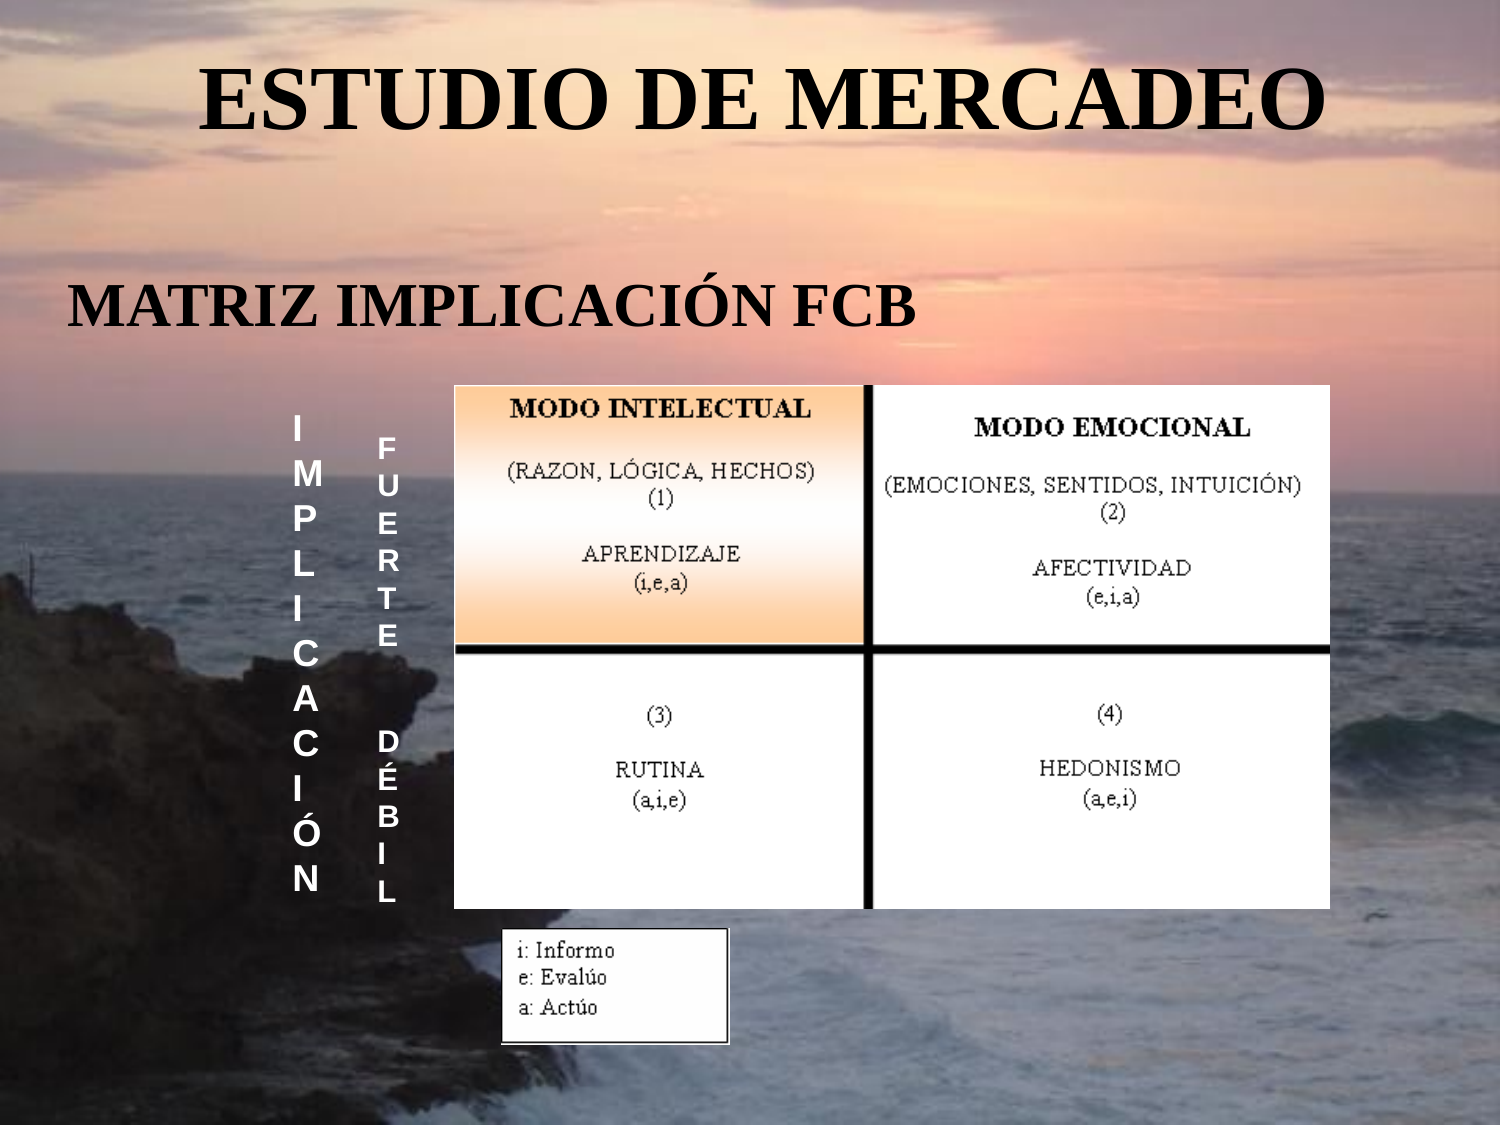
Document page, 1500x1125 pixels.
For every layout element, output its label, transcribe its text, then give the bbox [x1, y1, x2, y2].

picture [0, 0, 1500, 1125]
text_box IMPLICACIÓN [277, 397, 337, 907]
text_box MATRIZ IMPLICACIÓN FCB [0, 207, 987, 395]
text_box FUERTE DÉBIL [362, 420, 420, 917]
text_box ESTUDIO DE MERCADEO [29, 30, 1500, 156]
